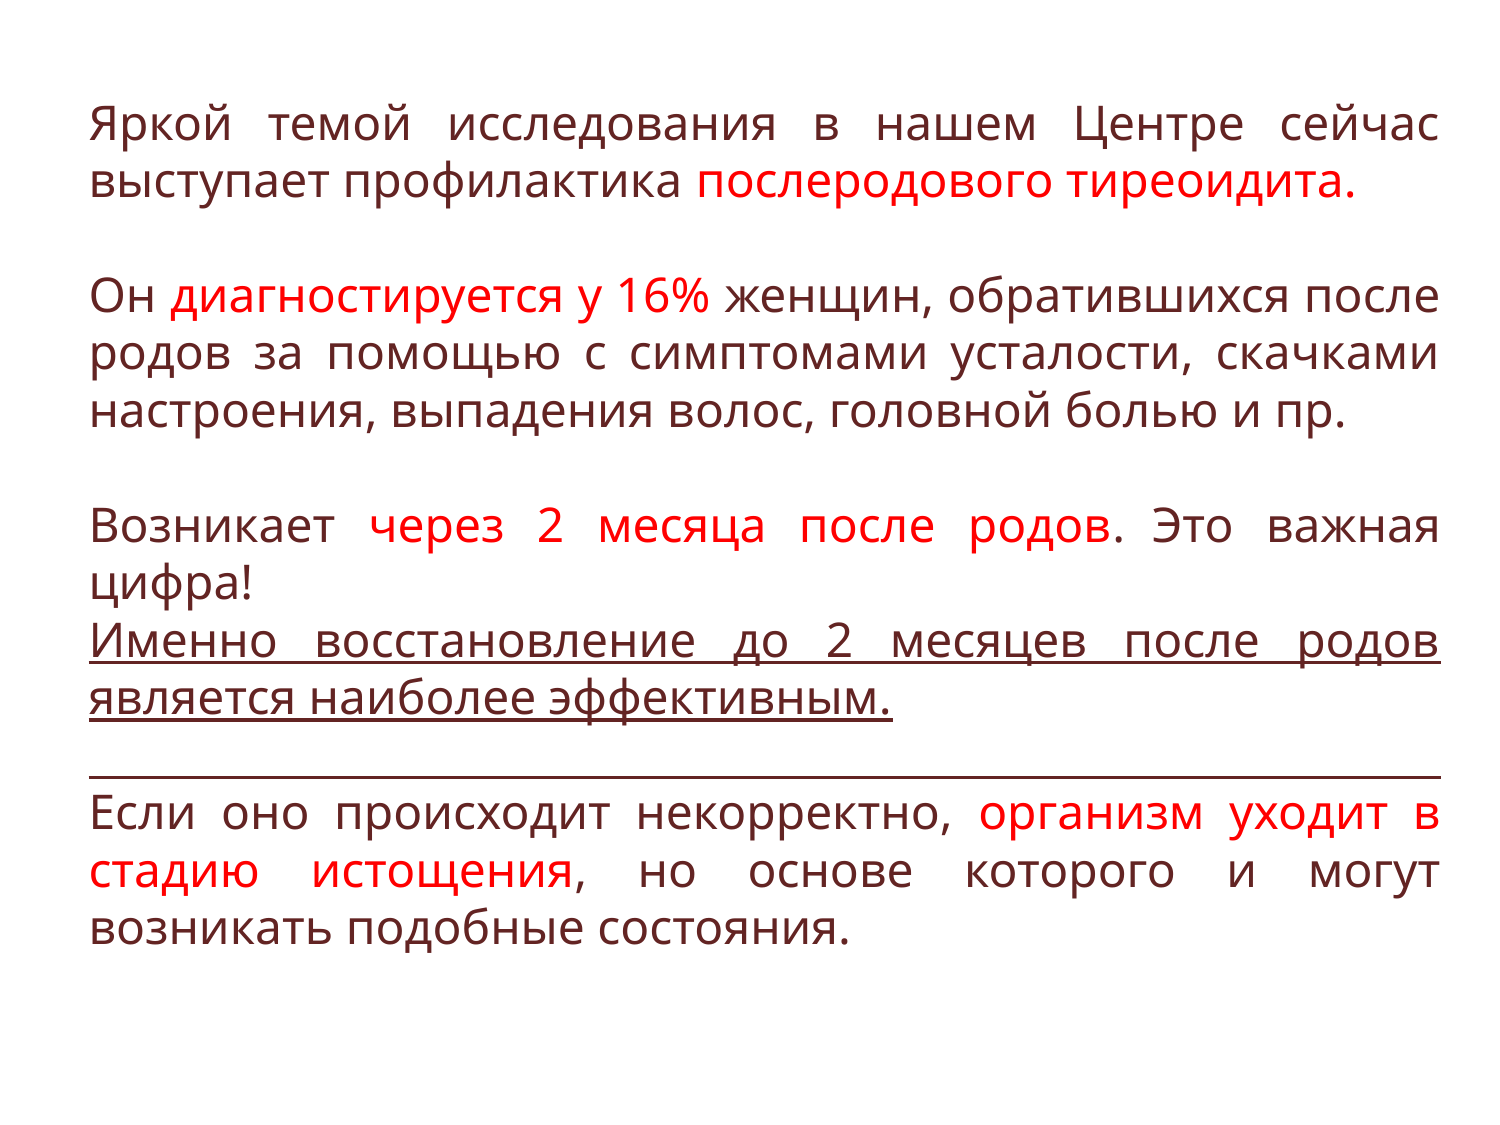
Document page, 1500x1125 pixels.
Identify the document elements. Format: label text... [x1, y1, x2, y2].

text_box Яркой темой исследования в нашем Центре сейчас выступает профилактика послеродового тиреоидита. Он диагностируется у 16% женщин, обратившихся после родов за помощью с симптомами усталости, скачками настроения, выпадения волос, головной болью и пр. Возникает через 2 месяца после родов. Это важная цифра! Именно восстановление до 2 месяцев после родов является наиболее эффективным. Если оно происходит некорректно, организм уходит в стадию истощения, но основе которого и могут возникать подобные состояния. [73, 84, 1457, 962]
